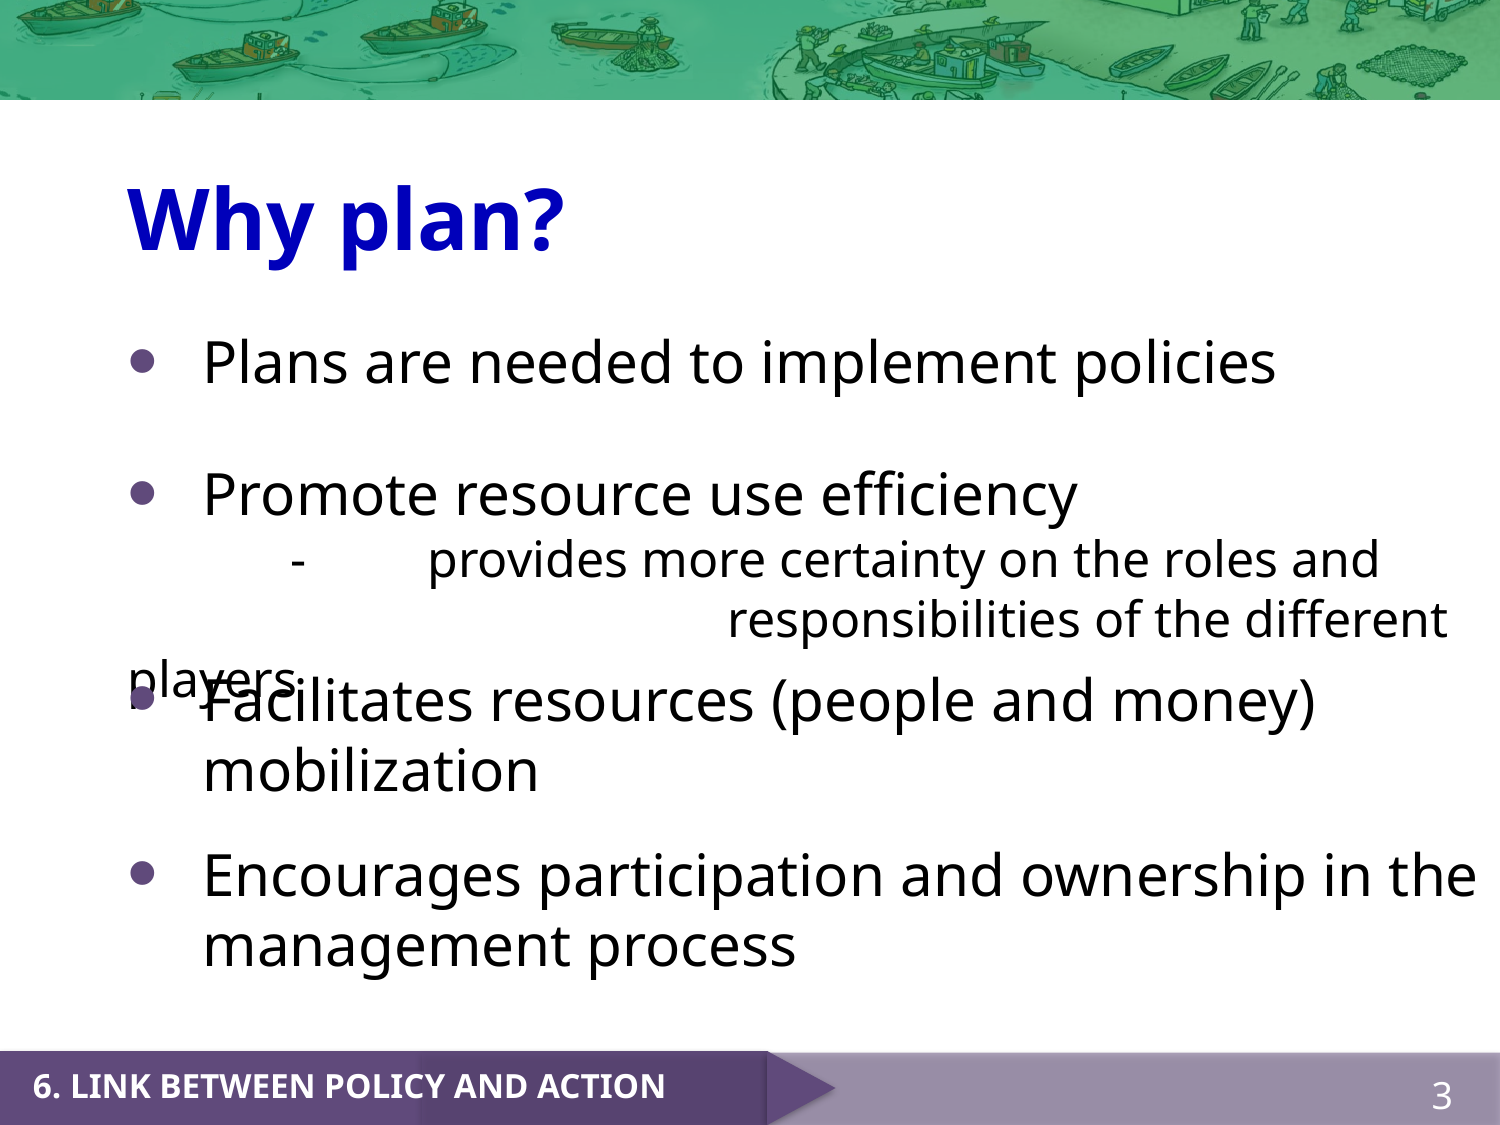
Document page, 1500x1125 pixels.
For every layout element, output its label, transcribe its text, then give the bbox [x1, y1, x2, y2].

text_box Promote resource use efficiency - provides more certainty on the roles and responsibilities of the different players [112, 450, 1466, 655]
text_box Facilitates resources (people and money) mobilization Encourages participation and ownership in the management process [112, 655, 1495, 885]
picture [0, 0, 1500, 100]
text_box [112, 177, 1500, 275]
title Plans are needed to implement policies [112, 318, 1495, 467]
